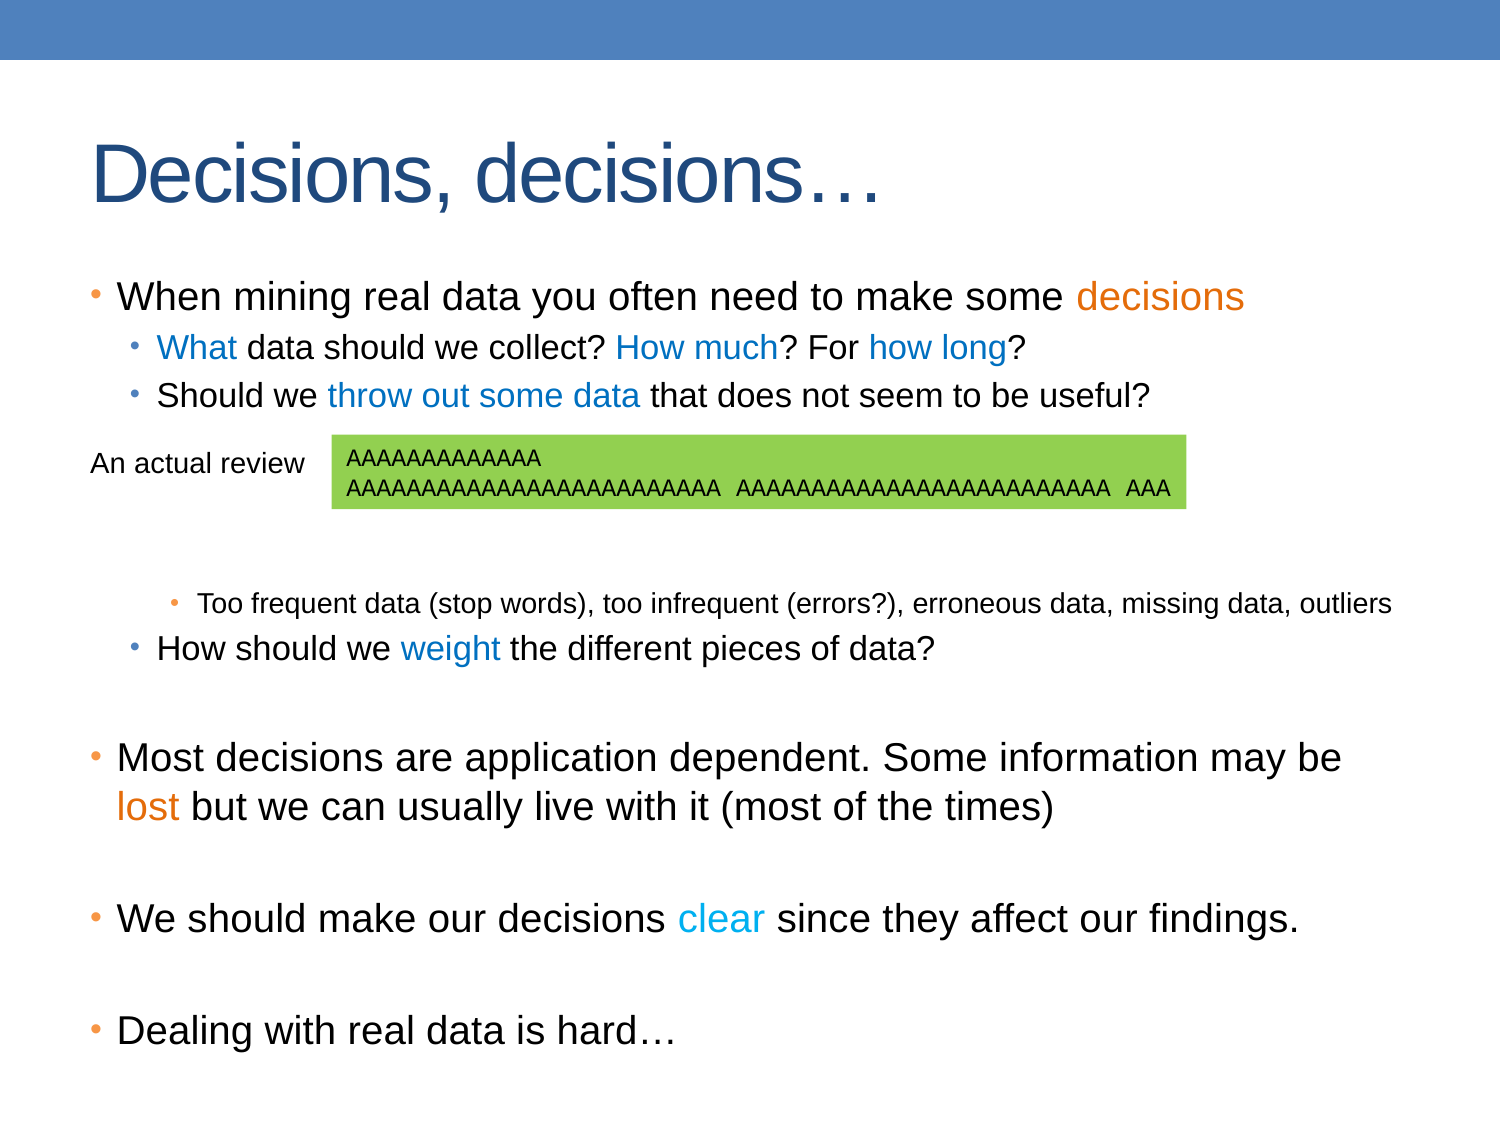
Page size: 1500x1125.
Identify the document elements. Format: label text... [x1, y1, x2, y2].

text_box An actual review [75, 437, 321, 488]
title Decisions, decisions… [75, 87, 1425, 250]
list When mining real data you often need to make some decisions What data should we collect? How much? For how long? Should we throw out some data that does not seem to be useful? Too frequent data (stop words), too infrequent (errors?), erroneous data, missing data, outliers How should we weight the different pieces of data? Most decisions are application dependent. Some information may be lost but we can usually live with it (most of the times) We should make our decisions clear since they affect our findings. Dealing with real data is hard… [75, 262, 1425, 1088]
text_box AAAAAAAAAAAAA AAAAAAAAAAAAAAAAAAAAAAAAA AAAAAAAAAAAAAAAAAAAAAAAAA AAA [331, 434, 1187, 510]
